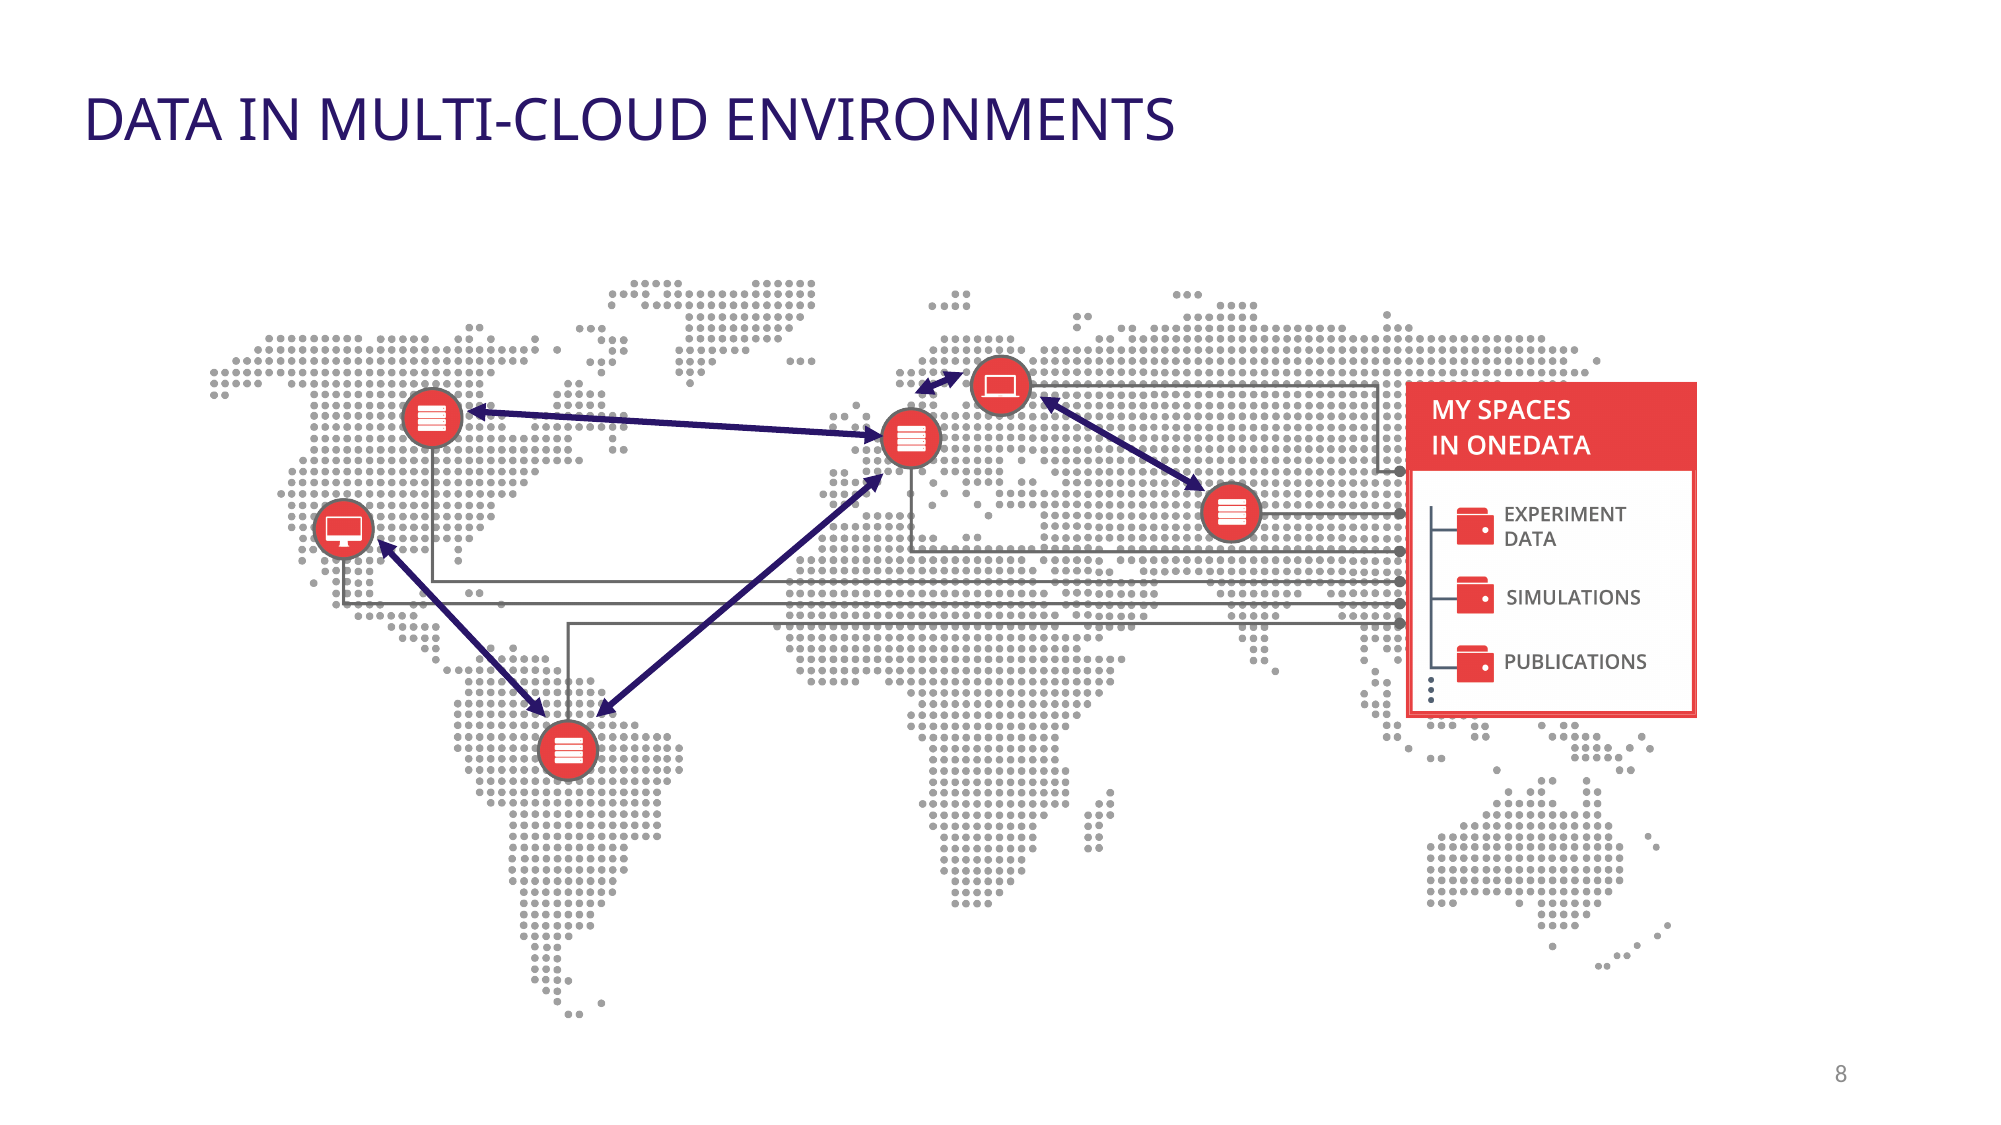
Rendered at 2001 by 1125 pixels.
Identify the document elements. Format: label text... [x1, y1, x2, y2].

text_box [377, 539, 546, 717]
slide_number 8 [1412, 1042, 1863, 1103]
picture [210, 272, 1697, 1023]
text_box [914, 372, 964, 394]
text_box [466, 411, 884, 437]
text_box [596, 473, 884, 718]
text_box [1039, 396, 1206, 492]
title DATA IN MULTI-CLOUD ENVIRONMENTS [68, 78, 1469, 166]
